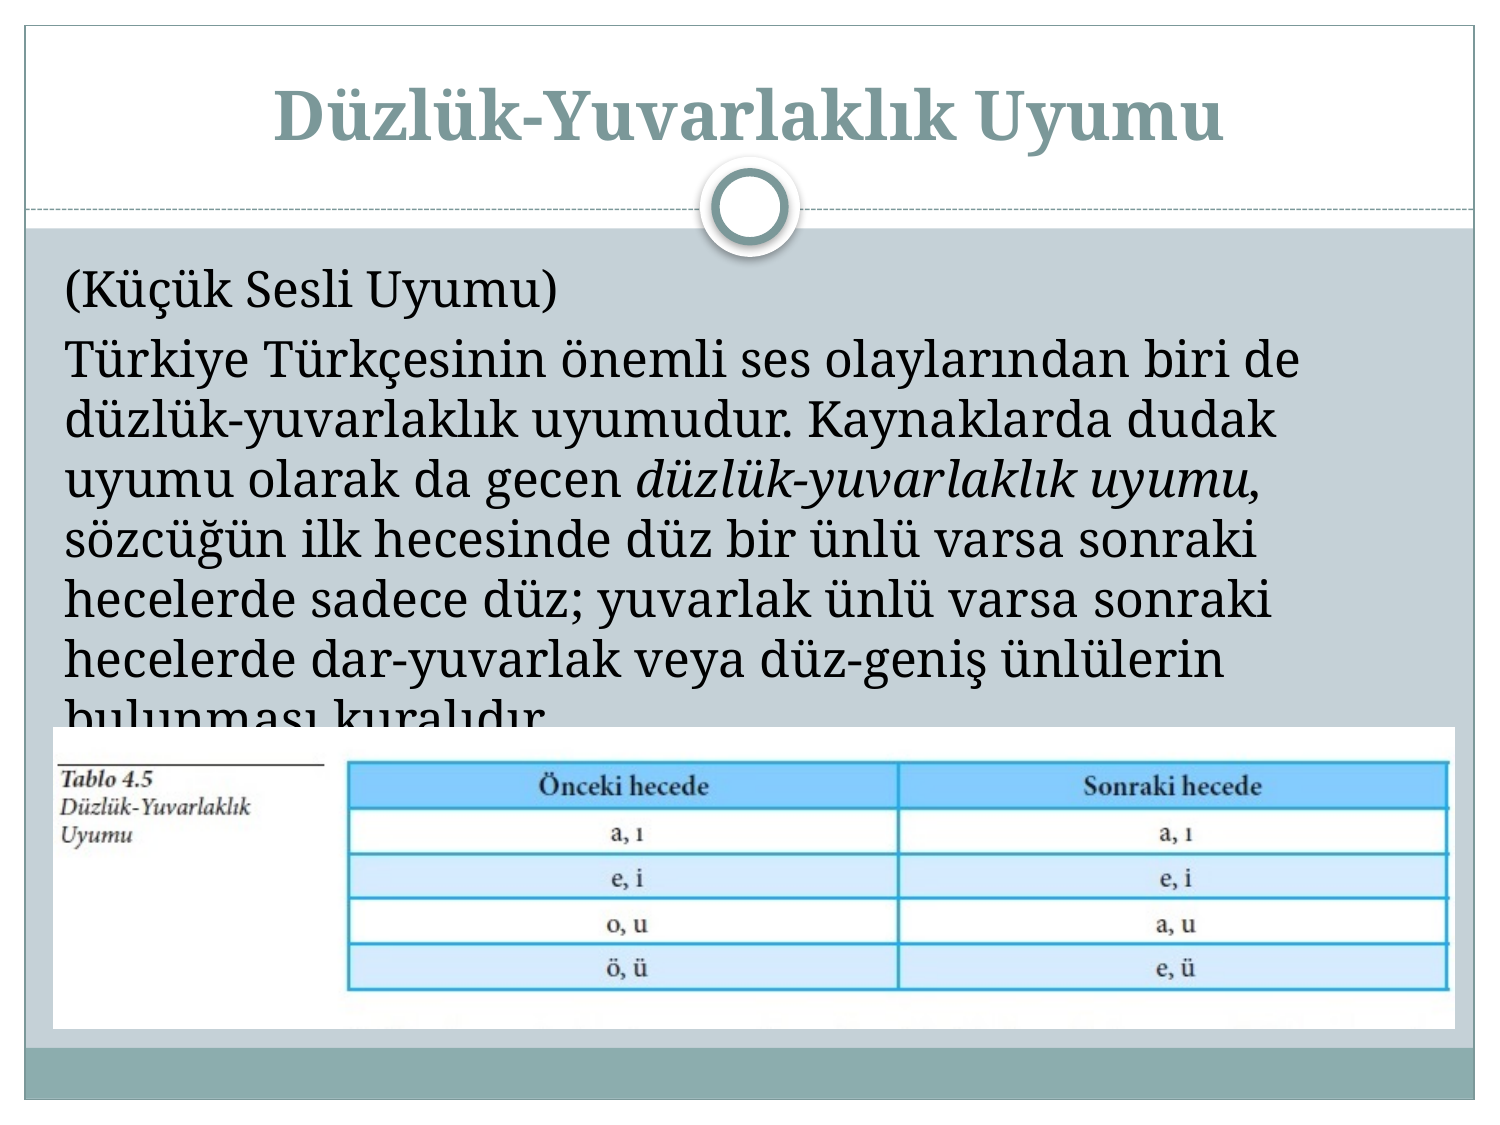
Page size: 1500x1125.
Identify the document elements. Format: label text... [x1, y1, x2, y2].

title Düzlük-Yuvarlaklık Uyumu [49, 37, 1450, 162]
picture [52, 727, 1456, 1029]
list (Küçük Sesli Uyumu) Türkiye Türkçesinin önemli ses olaylarından biri de düzlük-yuvarlaklık uyumudur. Kaynaklarda dudak uyumu olarak da gecen düzlük-yuvarlaklık uyumu, sözcüğün ilk hecesinde düz bir ünlü varsa sonraki hecelerde sadece düz; yuvarlak ünlü varsa sonraki hecelerde dar-yuvarlak veya düz-geniş ünlülerin bulunması kuralıdır. [49, 250, 1445, 727]
